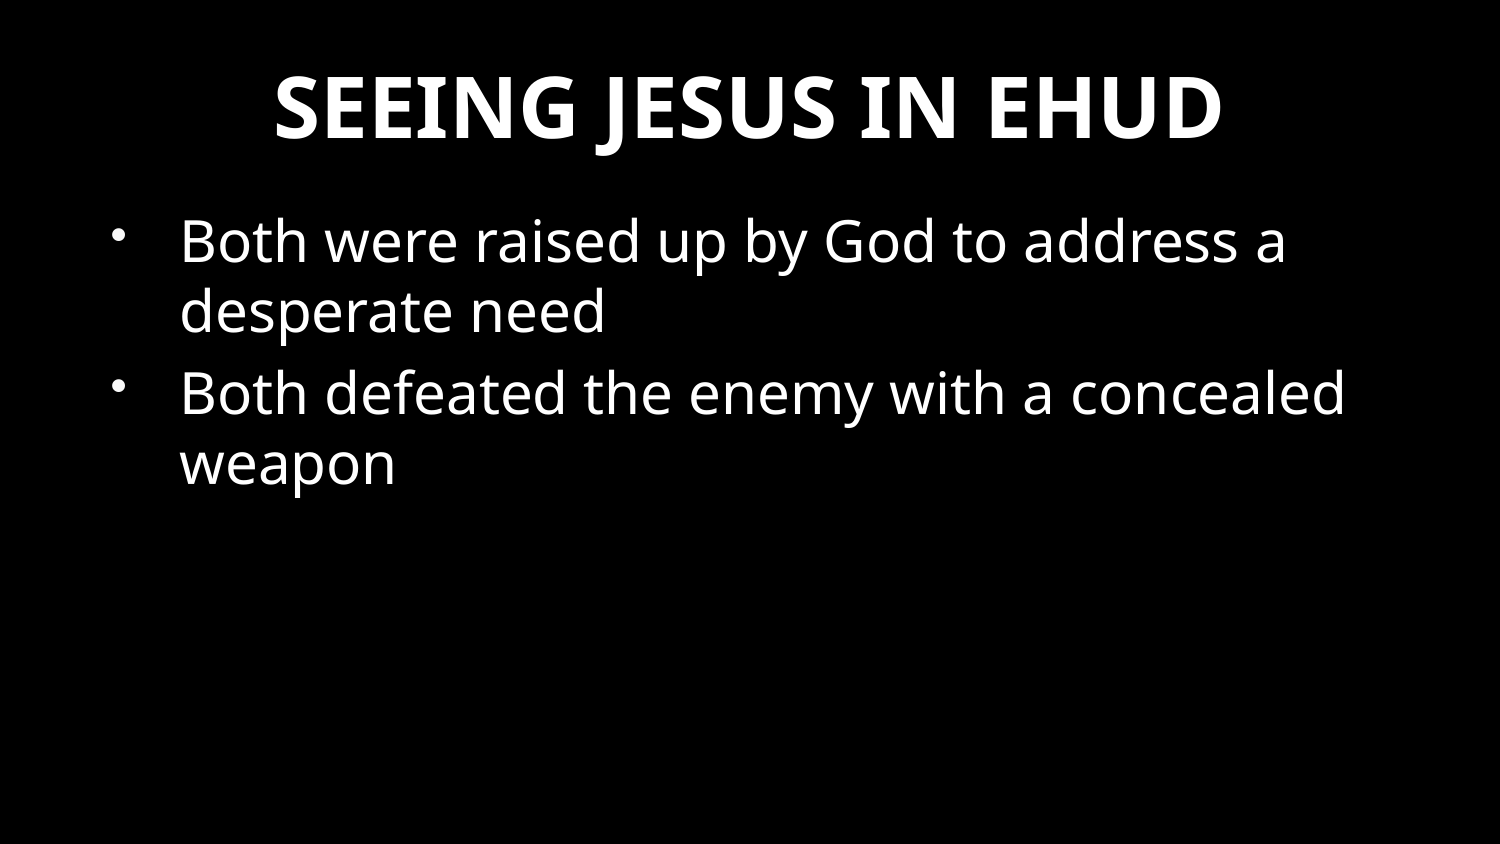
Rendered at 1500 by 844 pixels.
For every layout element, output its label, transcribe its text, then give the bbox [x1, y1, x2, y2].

list Both were raised up by God to address a desperate need Both defeated the enemy with a concealed weapon [75, 196, 1425, 777]
title SEEING JESUS IN EHUD [75, 33, 1425, 175]
